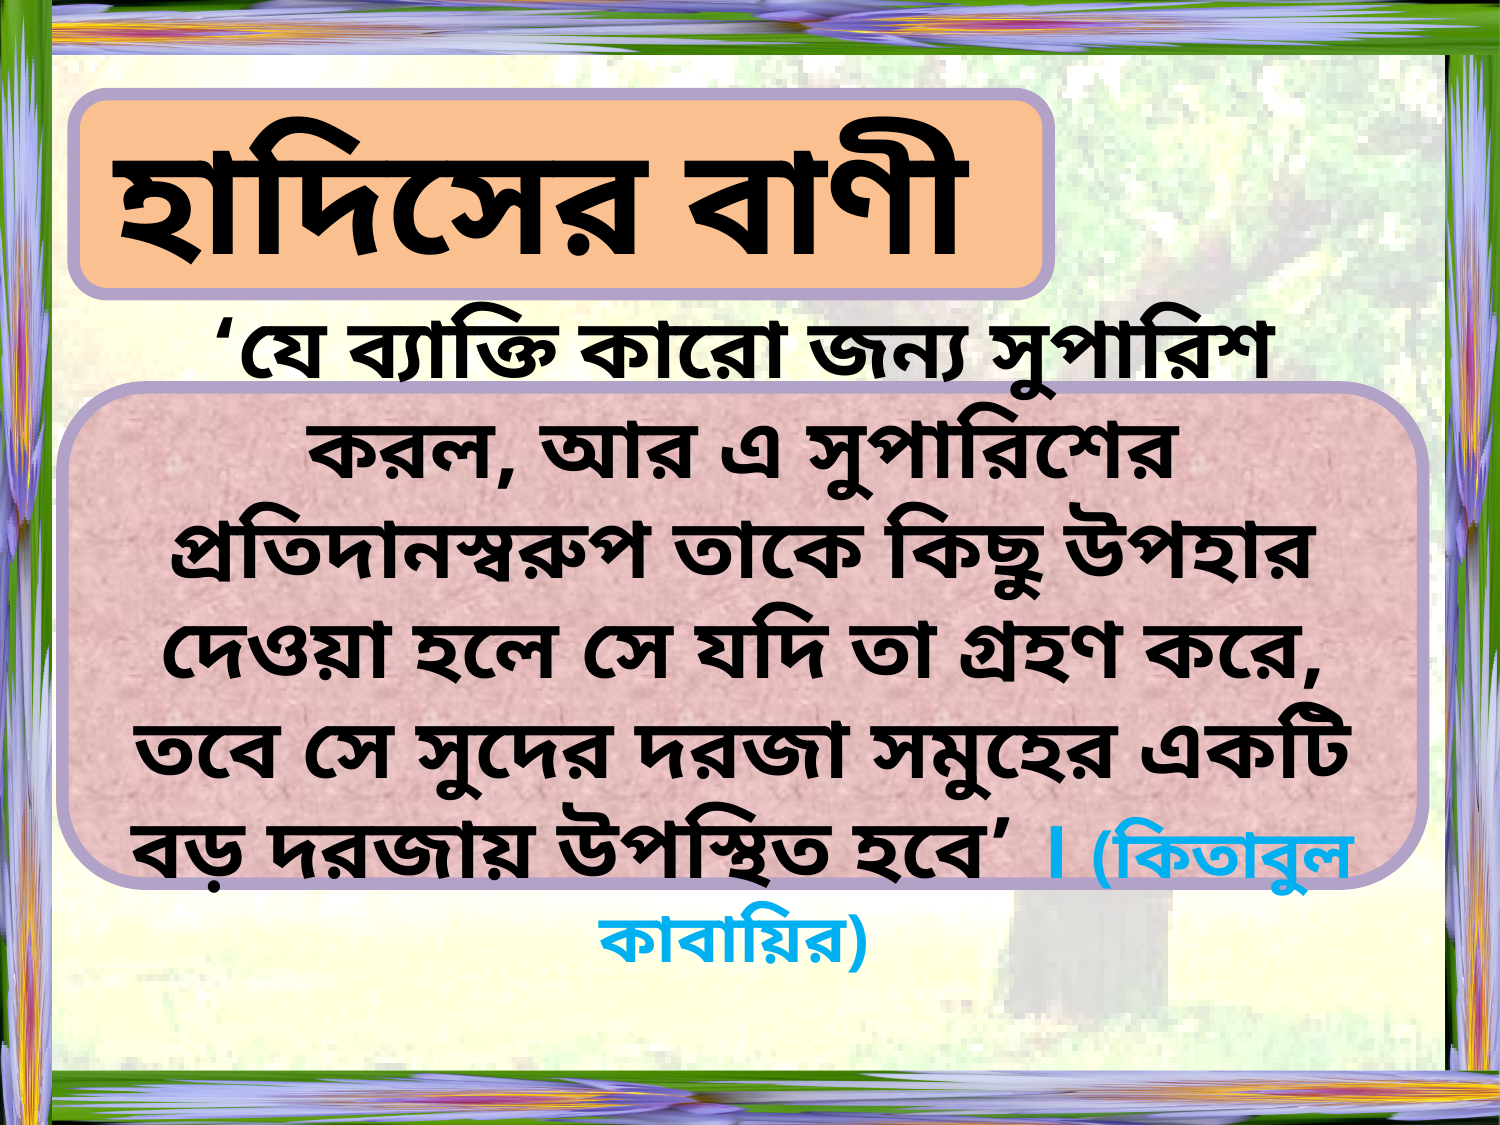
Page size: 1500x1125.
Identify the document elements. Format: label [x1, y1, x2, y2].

text_box [0, 0, 1500, 1125]
